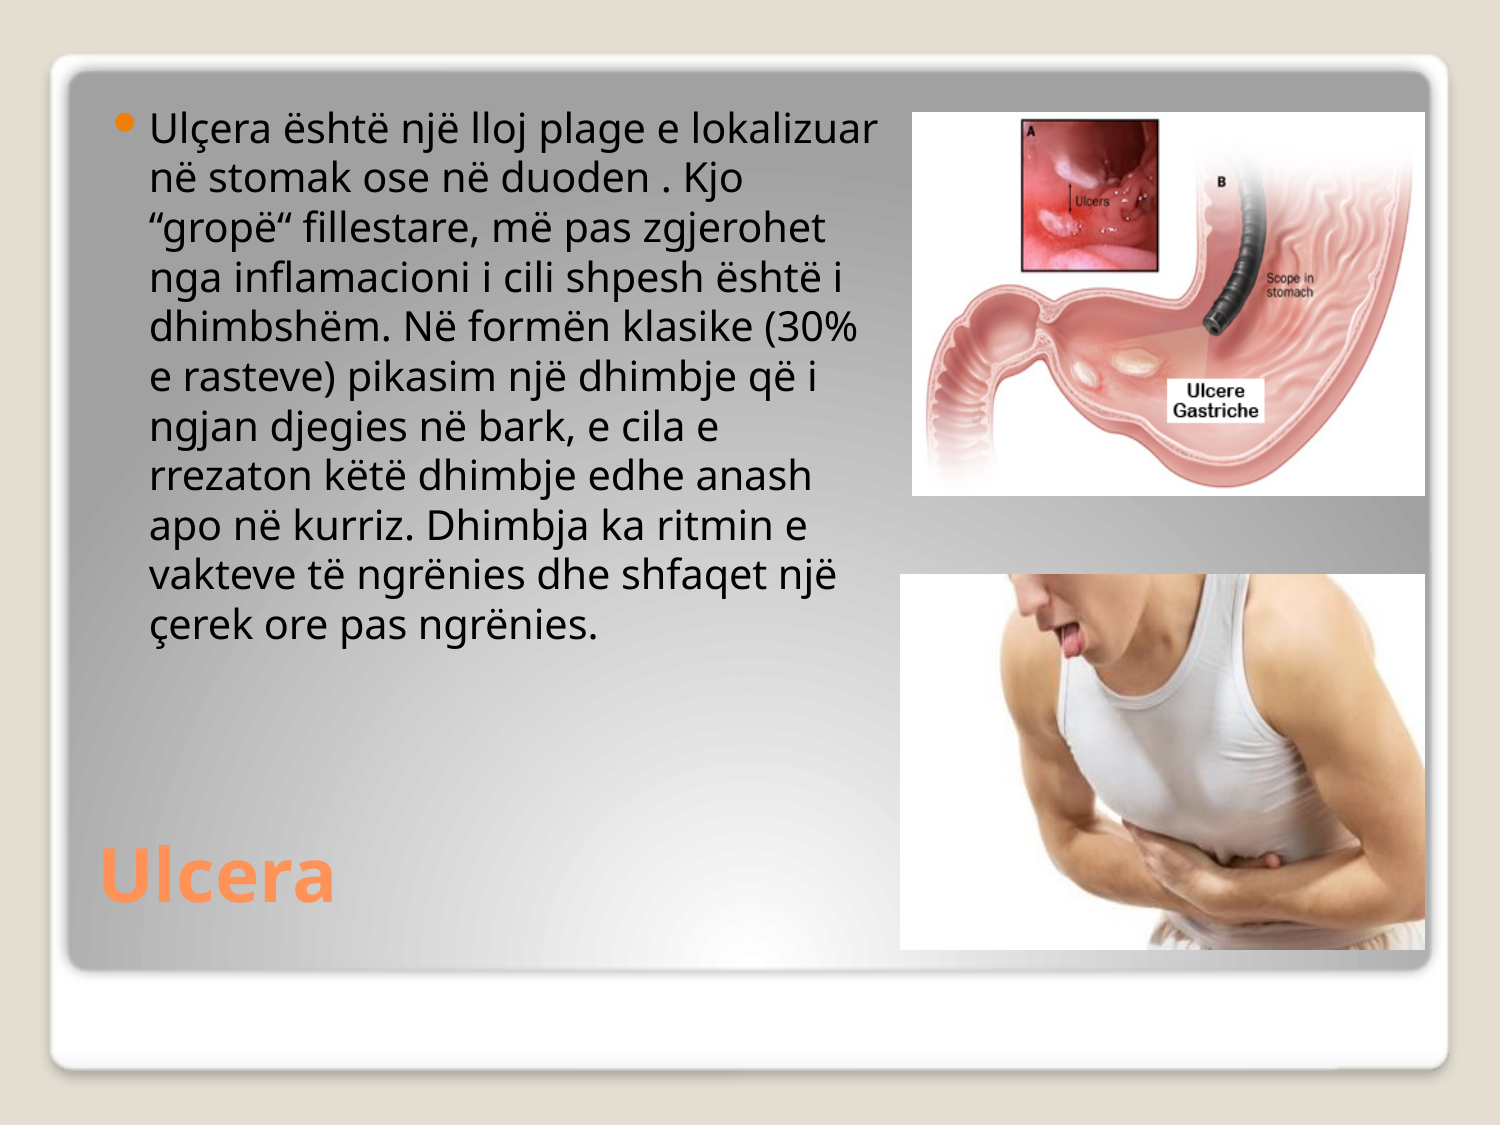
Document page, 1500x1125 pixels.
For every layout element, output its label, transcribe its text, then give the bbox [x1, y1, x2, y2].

list Ulçera është një lloj plage e lokalizuar në stomak ose në duoden . Kjo “gropë“ fillestare, më pas zgjerohet nga inflamacioni i cili shpesh është i dhimbshëm. Në formën klasike (30% e rasteve) pikasim një dhimbje që i ngjan djegies në bark, e cila e rrezaton këtë dhimbje edhe anash apo në kurriz. Dhimbja ka ritmin e vakteve të ngrënies dhe shfaqet një çerek ore pas ngrënies. [82, 86, 900, 688]
picture [900, 574, 1425, 950]
title Ulcera [82, 817, 889, 925]
picture [912, 112, 1425, 496]
